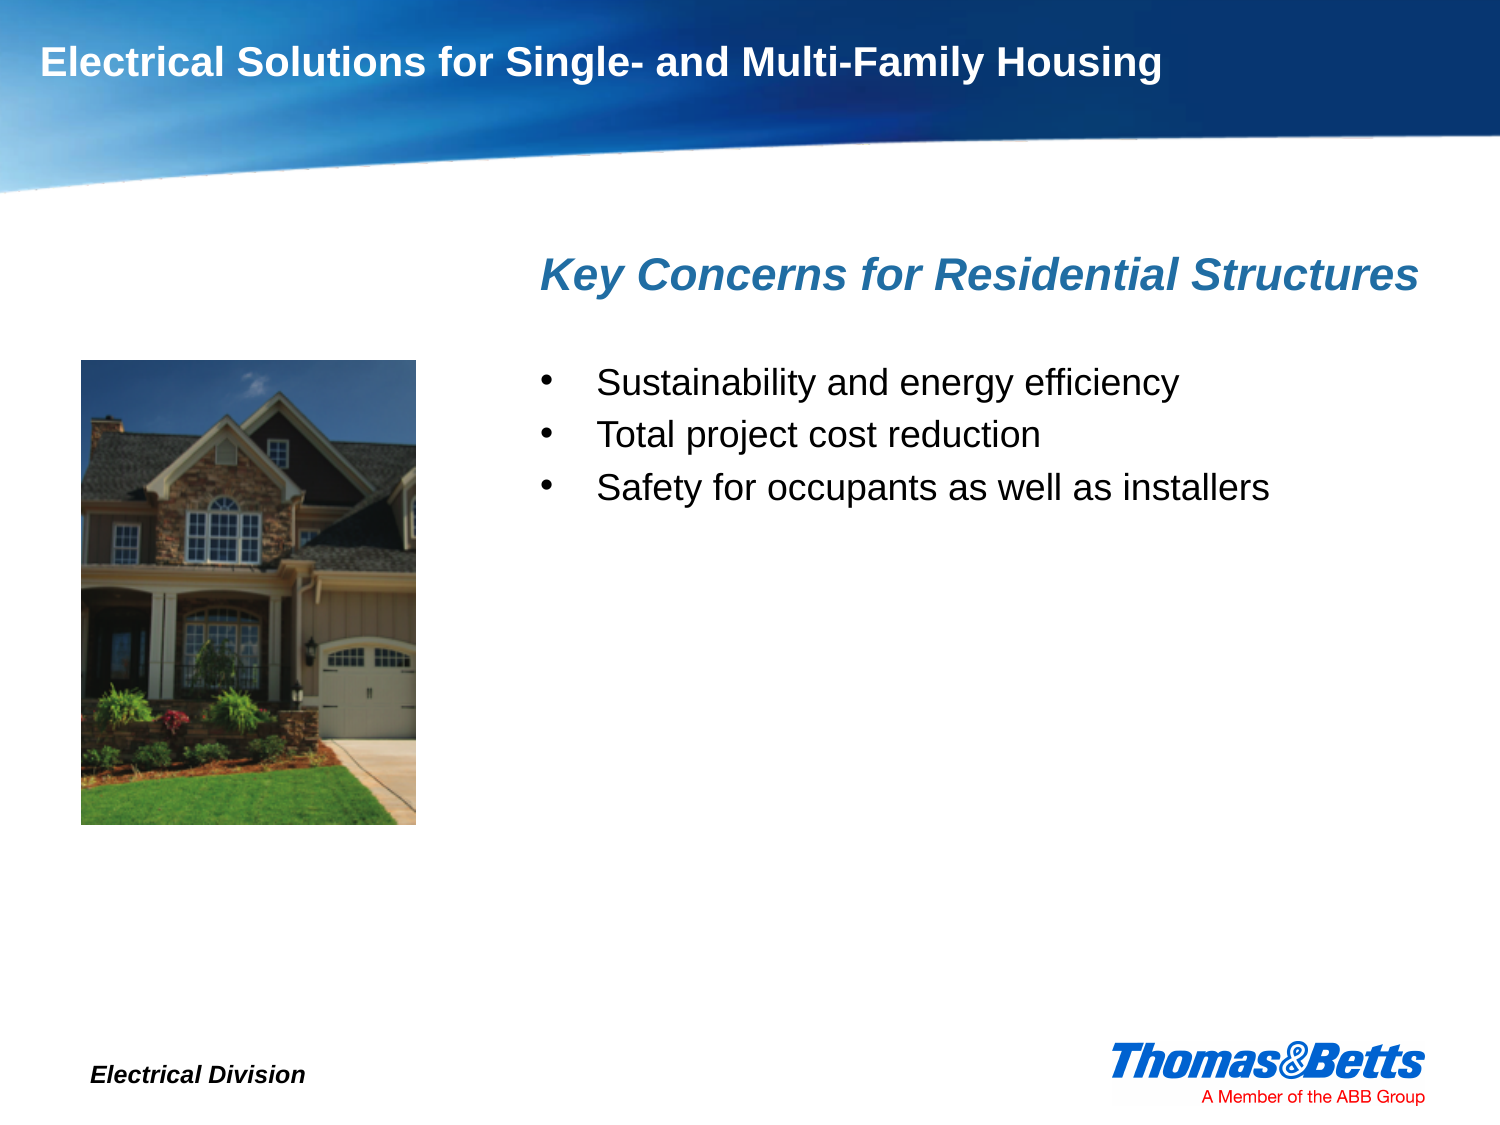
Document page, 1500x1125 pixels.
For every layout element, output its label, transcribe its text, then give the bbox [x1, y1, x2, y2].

list Sustainability and energy efficiency Total project cost reduction Safety for occupants as well as installers [525, 350, 1500, 1025]
picture [0, 0, 1500, 209]
picture [1112, 1041, 1425, 1106]
picture [80, 360, 416, 825]
title Key Concerns for Residential Structures [525, 224, 1500, 321]
